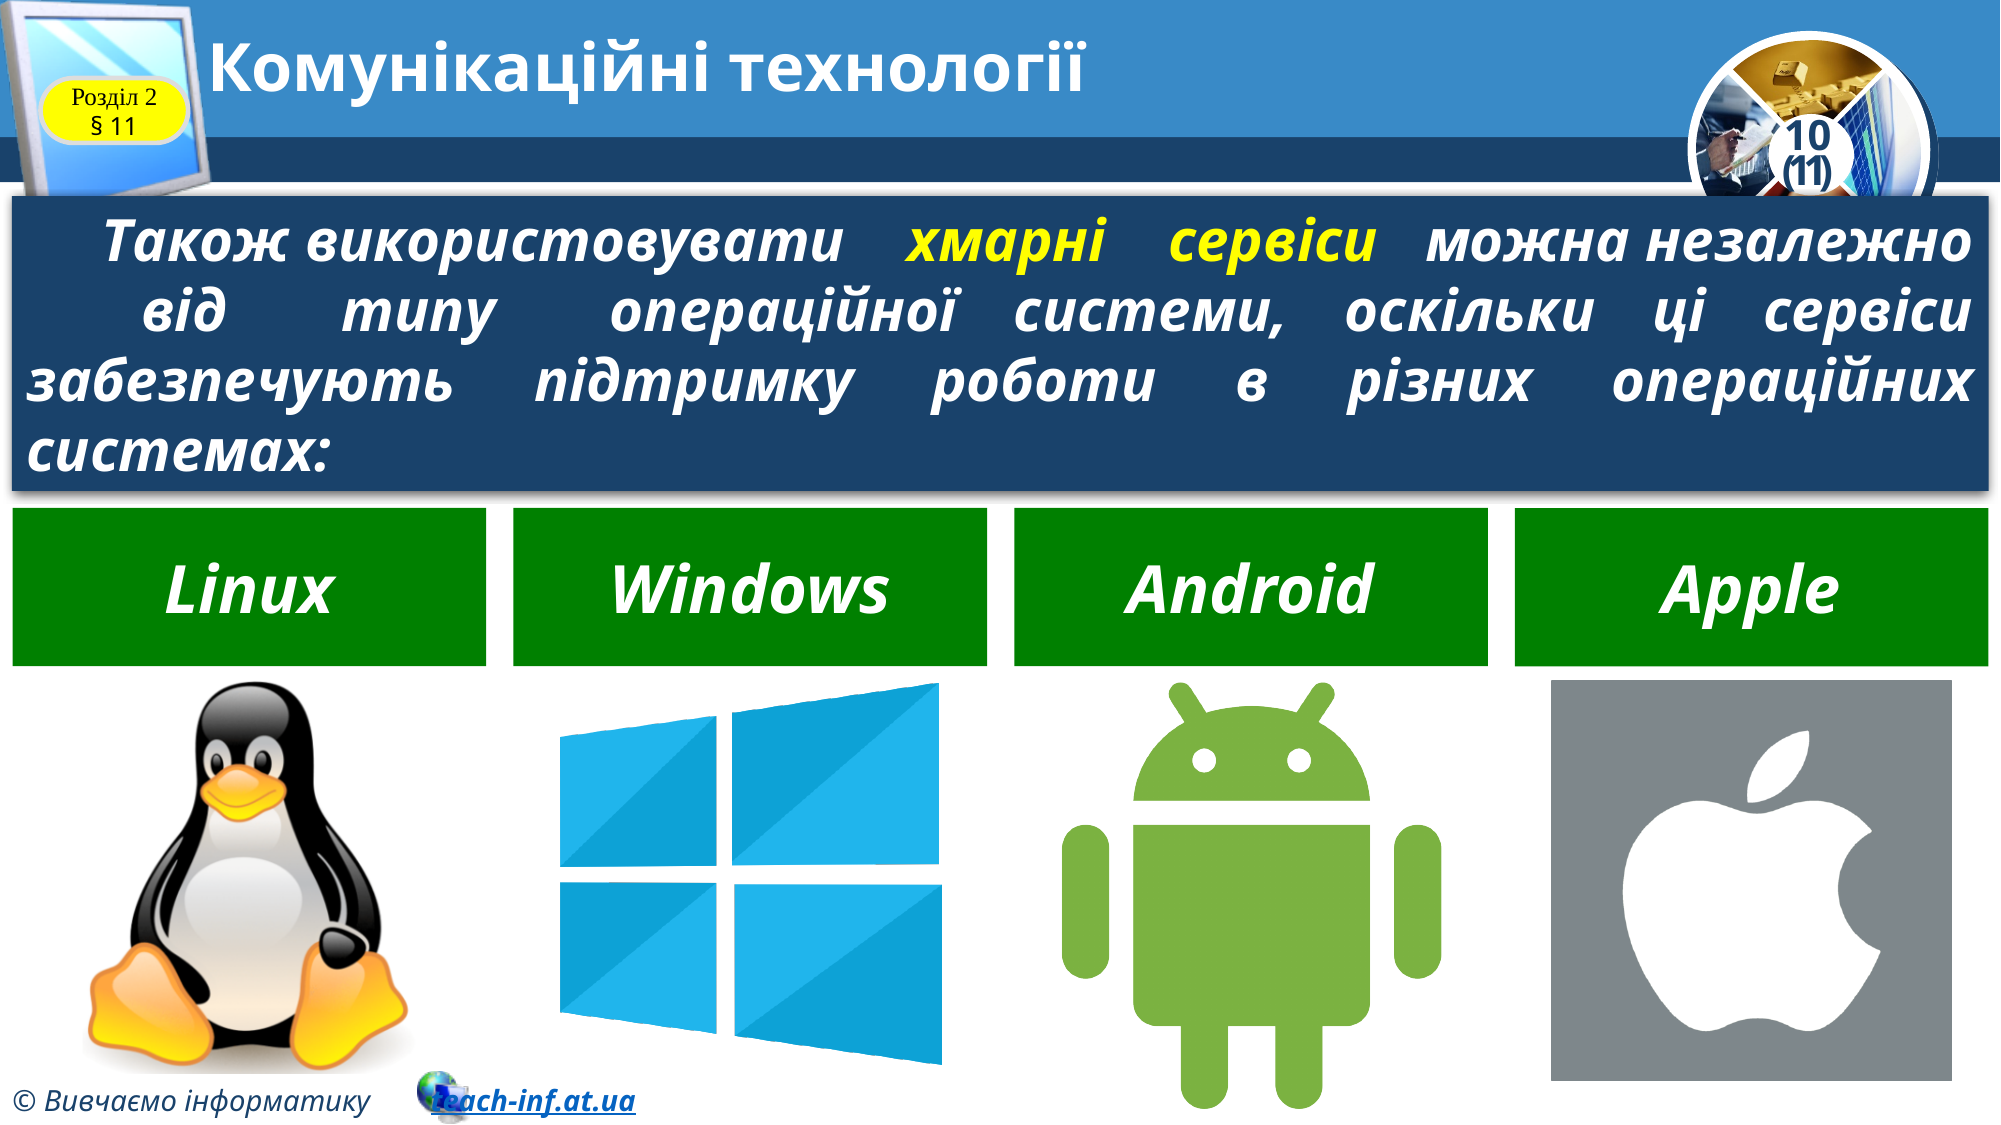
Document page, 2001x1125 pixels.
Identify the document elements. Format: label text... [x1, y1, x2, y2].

text_box Також використовувати хмарні сервіси можна незалежно від типу операційної системи, оскільки ці сервіси забезпечують підтримку роботи в різних операційних системах: [11, 196, 1989, 491]
picture [1551, 680, 1952, 1081]
text_box Linux [12, 507, 487, 667]
picture [1818, 185, 1851, 196]
picture [550, 673, 951, 1074]
picture [1733, 40, 1883, 122]
text_box Android [1013, 507, 1489, 611]
title Комунікаційні технології [212, 26, 1678, 114]
picture [1837, 73, 1921, 196]
text_box Apple [1514, 507, 1989, 667]
picture [1763, 181, 1804, 196]
picture [82, 677, 470, 1124]
picture [464, 1098, 469, 1108]
picture [0, 0, 212, 296]
picture [1696, 74, 1780, 196]
picture [967, 611, 1536, 1125]
text_box Windows [512, 507, 988, 667]
